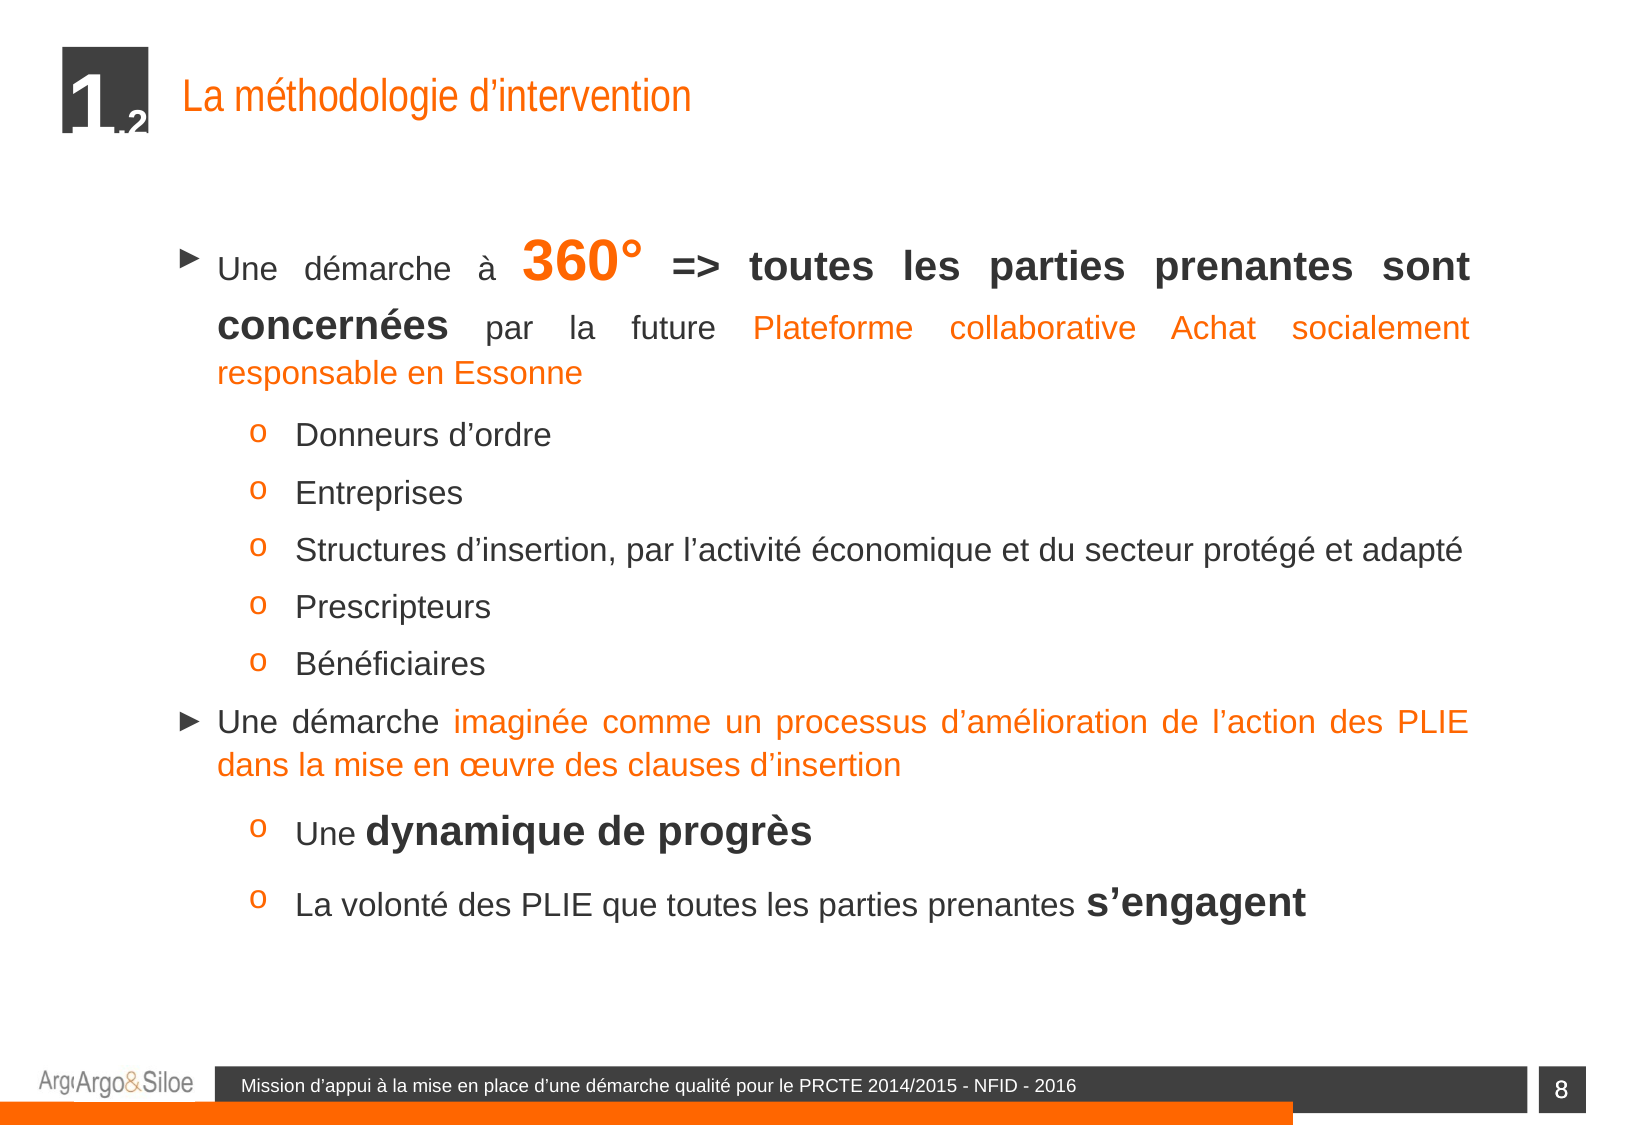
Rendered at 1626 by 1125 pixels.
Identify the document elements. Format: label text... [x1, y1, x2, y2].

list [133, 199, 1528, 997]
title La méthodologie d’intervention [167, 58, 1528, 121]
text_box 1.2 [62, 46, 149, 133]
text_box Une démarche à 360° => toutes les parties prenantes sont concernées par la future Plateforme collaborative Achat socialement responsable en Essonne Donneurs d’ordre Entreprises Structures d’insertion, par l’activité économique et du secteur protégé et adapté Prescripteurs Bénéficiaires Une démarche imaginée comme un processus d’amélioration de l’action des PLIE dans la mise en œuvre des clauses d’insertion Une dynamique de progrès La volonté des PLIE que toutes les parties prenantes s’engagent [158, 208, 1486, 960]
text_box 8 [1515, 1066, 1608, 1110]
picture [37, 1065, 195, 1102]
